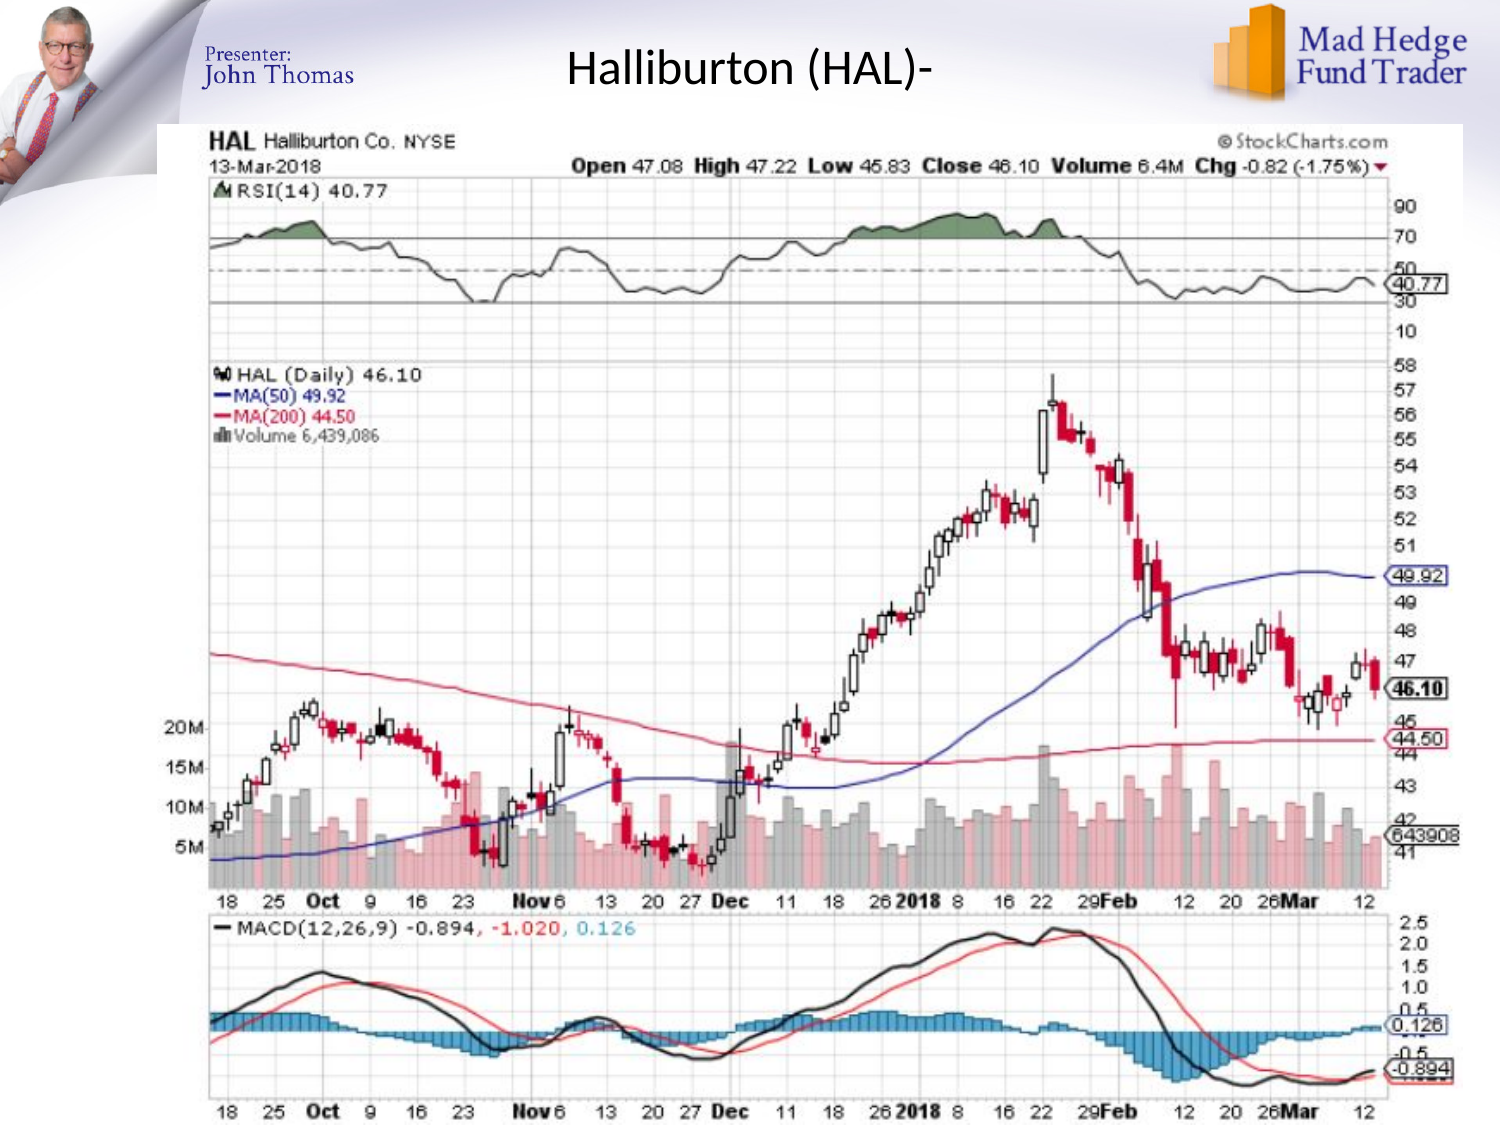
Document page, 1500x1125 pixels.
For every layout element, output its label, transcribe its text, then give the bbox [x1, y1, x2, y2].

title Halliburton (HAL)- [75, 0, 1425, 175]
picture [0, 0, 1500, 1125]
